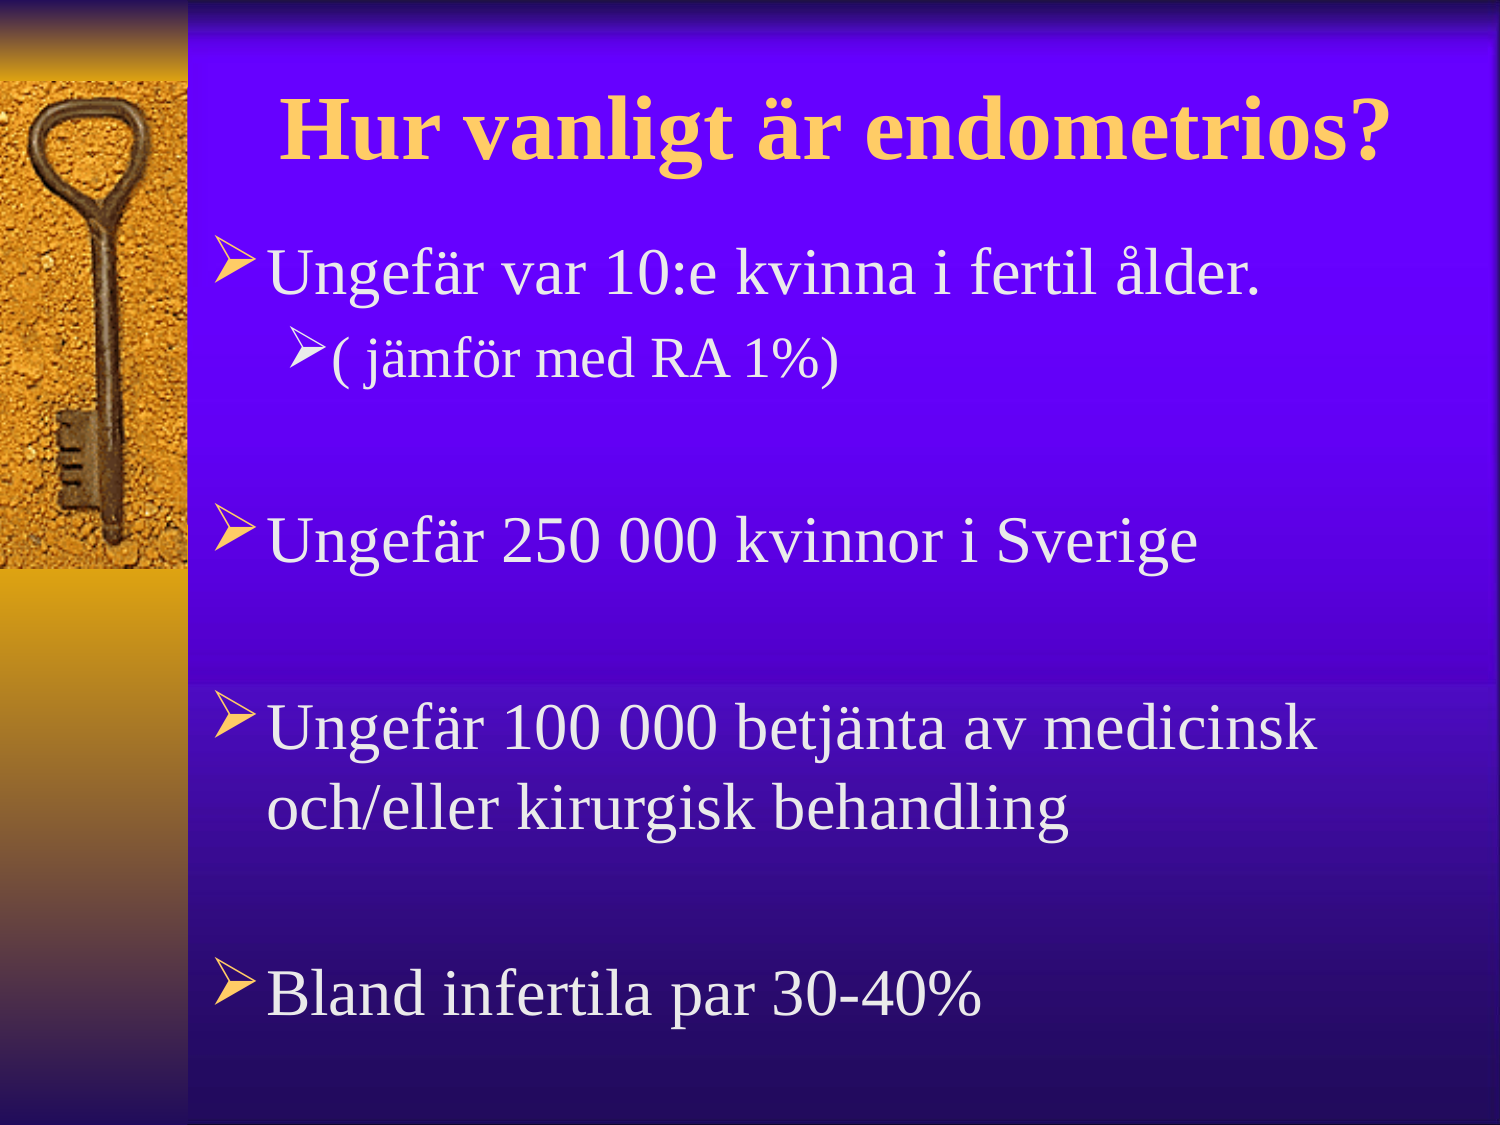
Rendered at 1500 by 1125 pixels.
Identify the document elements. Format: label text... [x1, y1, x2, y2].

list Ungefär var 10:e kvinna i fertil ålder. ( jämför med RA 1%) Ungefär 250 000 kvinnor i Sverige Ungefär 100 000 betjänta av medicinsk och/eller kirurgisk behandling Bland infertila par 30-40% [194, 219, 1500, 1076]
title Hur vanligt är endometrios? [199, 49, 1476, 197]
picture [0, 0, 1500, 1125]
